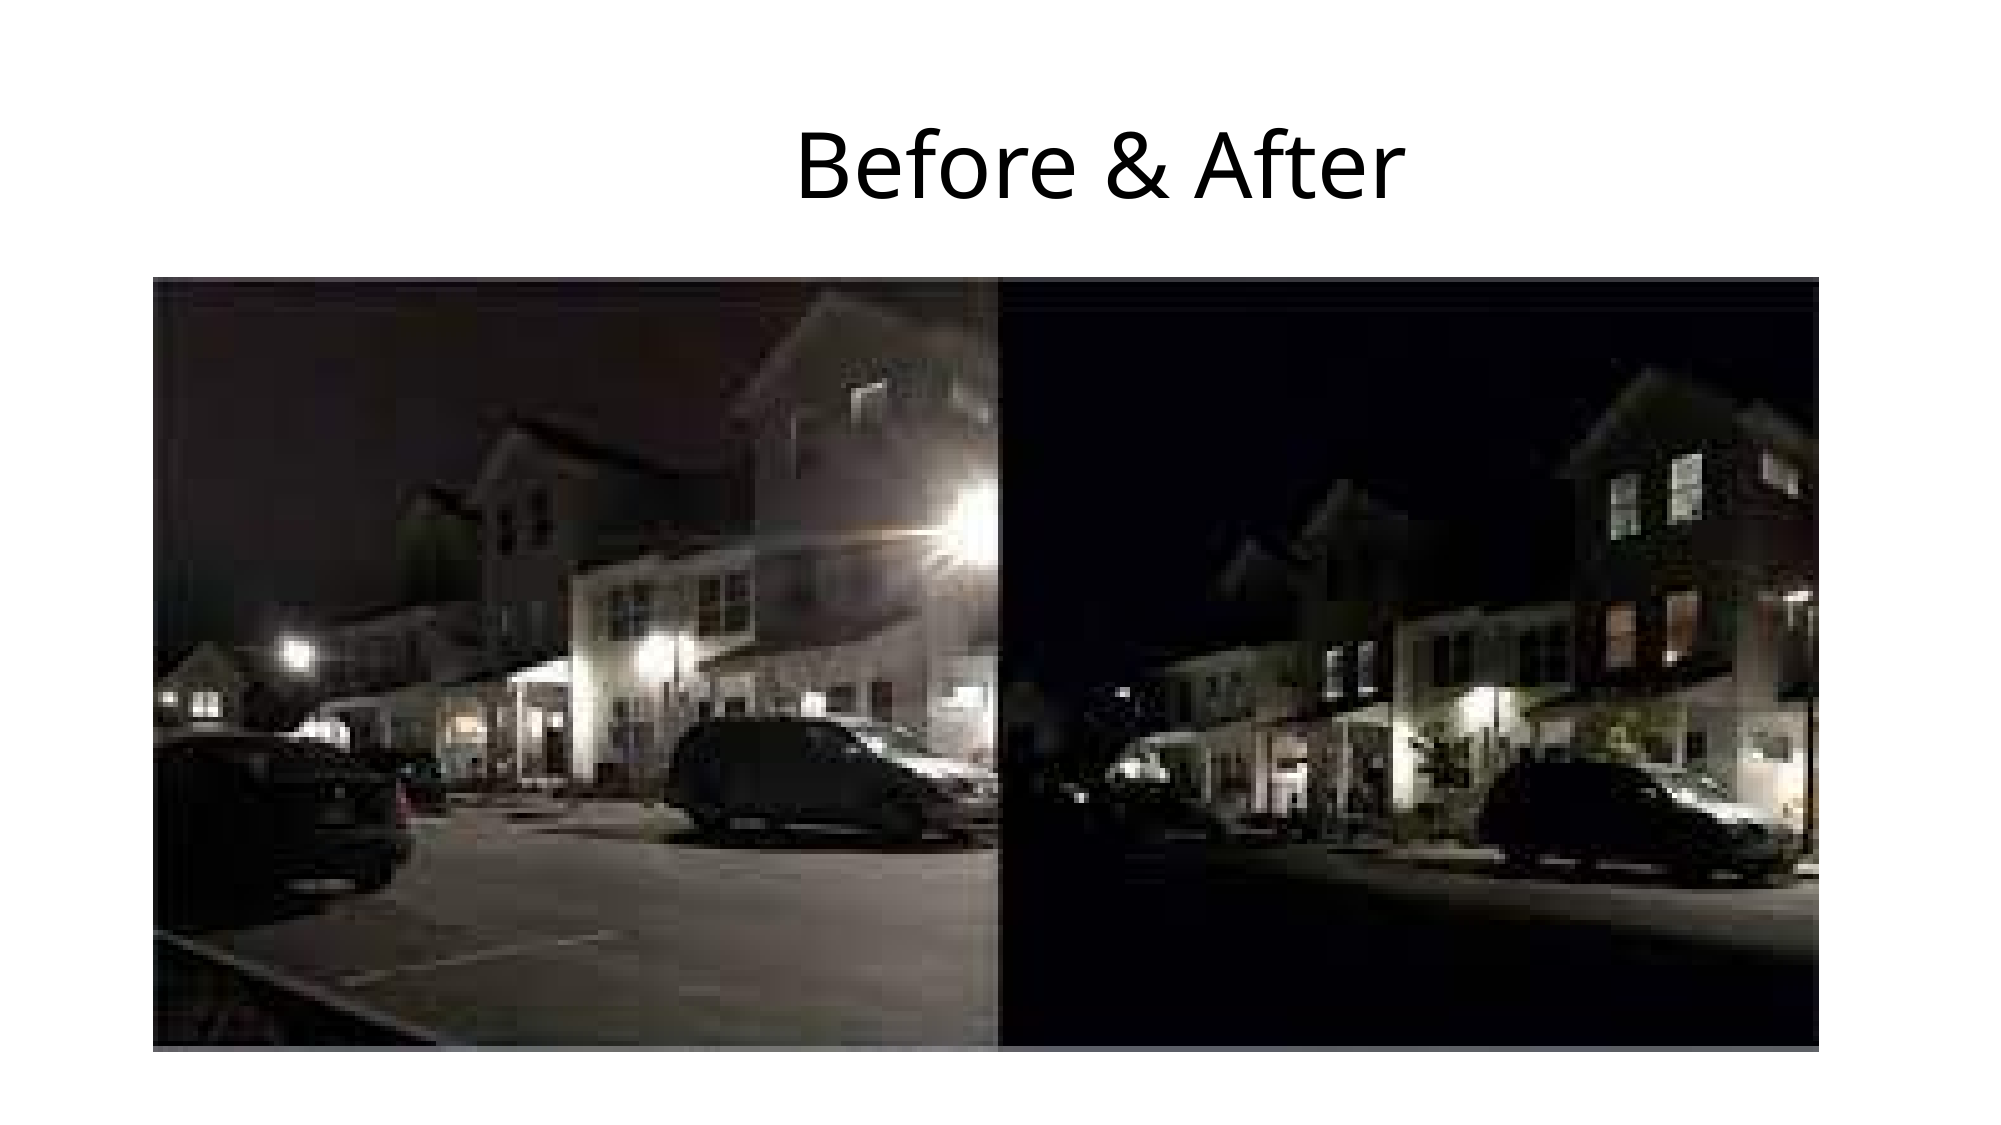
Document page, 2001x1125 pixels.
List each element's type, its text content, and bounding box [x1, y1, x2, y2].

title Before & After [137, 59, 1863, 278]
picture [153, 277, 1819, 1052]
